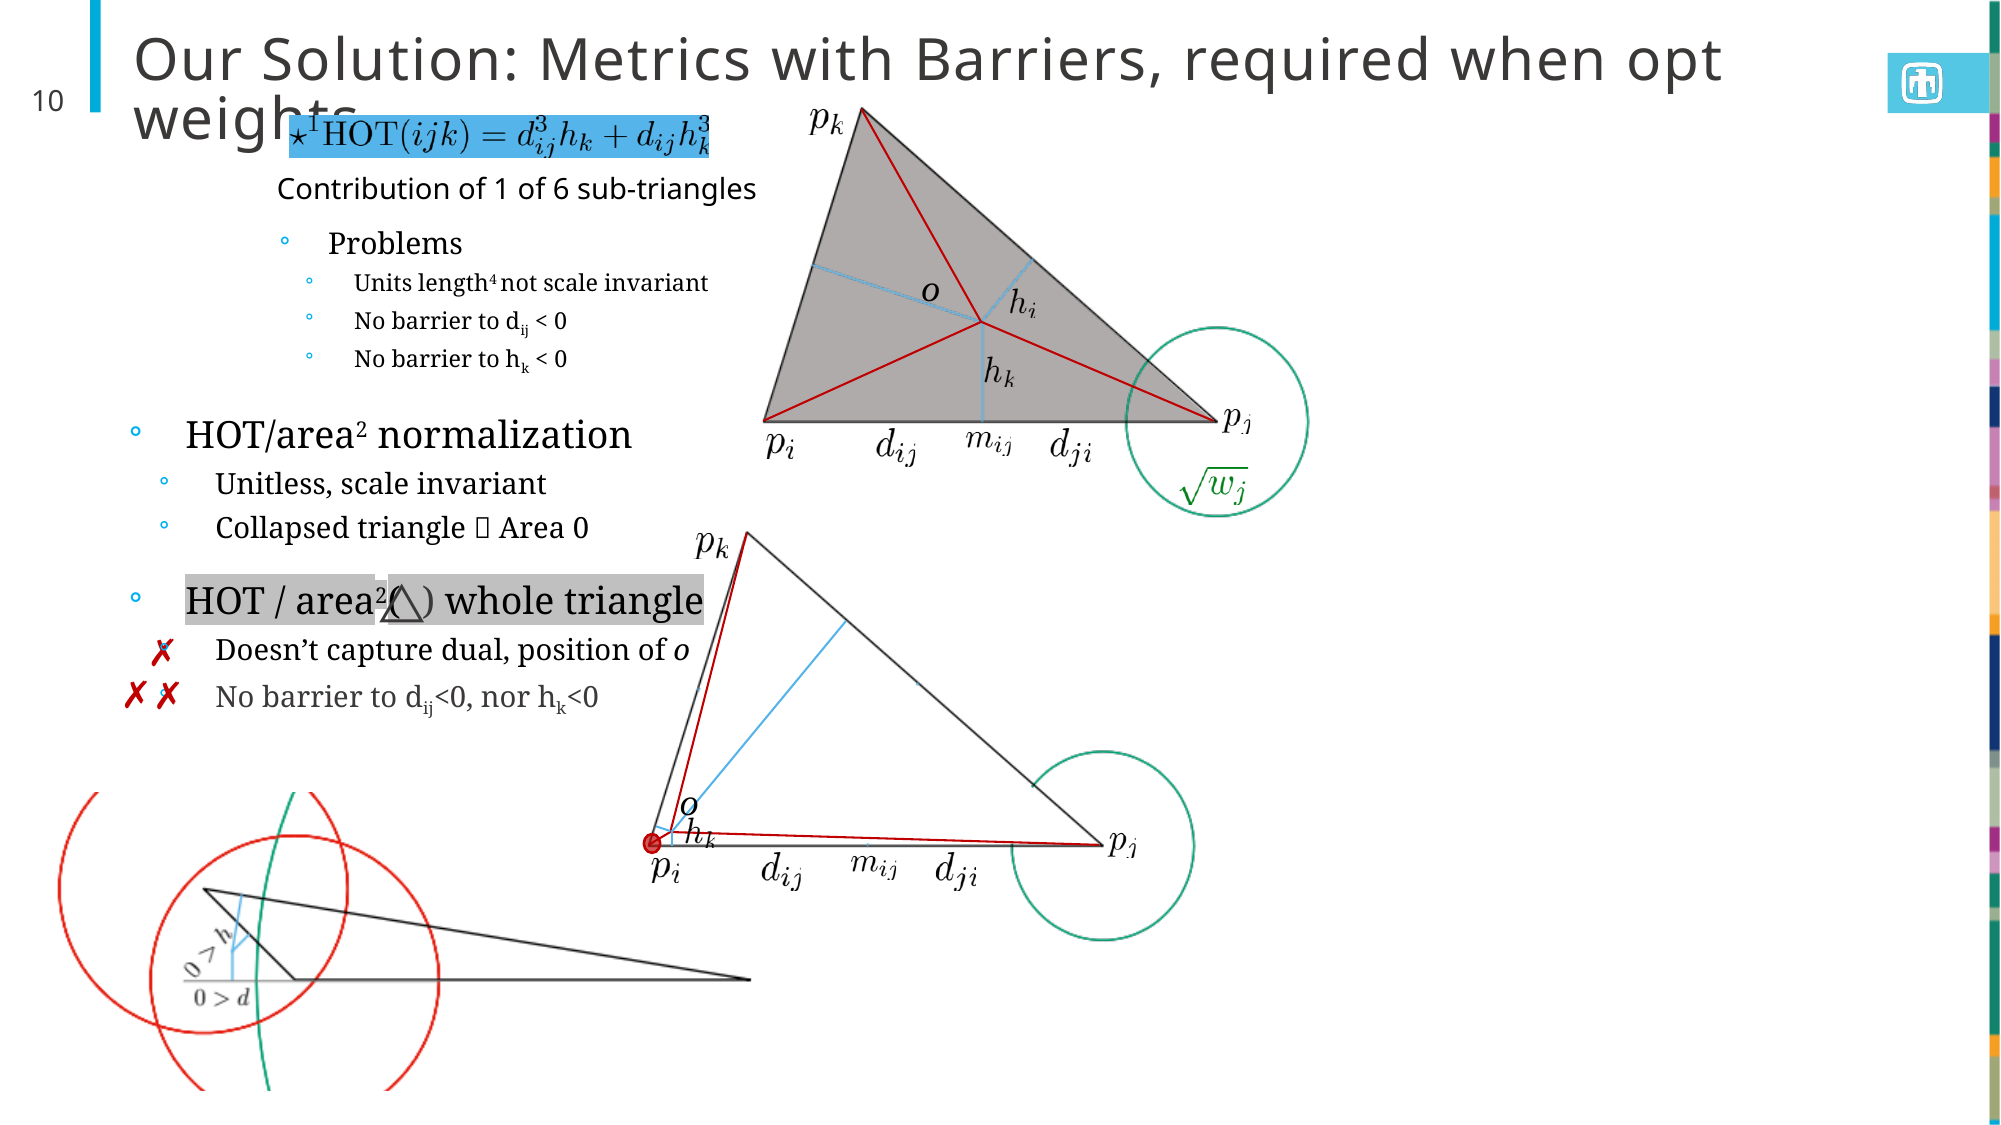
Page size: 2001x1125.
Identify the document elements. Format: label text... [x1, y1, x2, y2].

picture [684, 817, 716, 848]
picture [1990, 1, 1999, 215]
title Our Solution: Metrics with Barriers, required when opt weights [118, 25, 1859, 110]
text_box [757, 101, 1313, 524]
slide_number 10 [10, 71, 80, 132]
picture [1901, 62, 1944, 104]
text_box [65, 106, 1214, 948]
picture [1990, 330, 1999, 1120]
picture [55, 791, 753, 1091]
